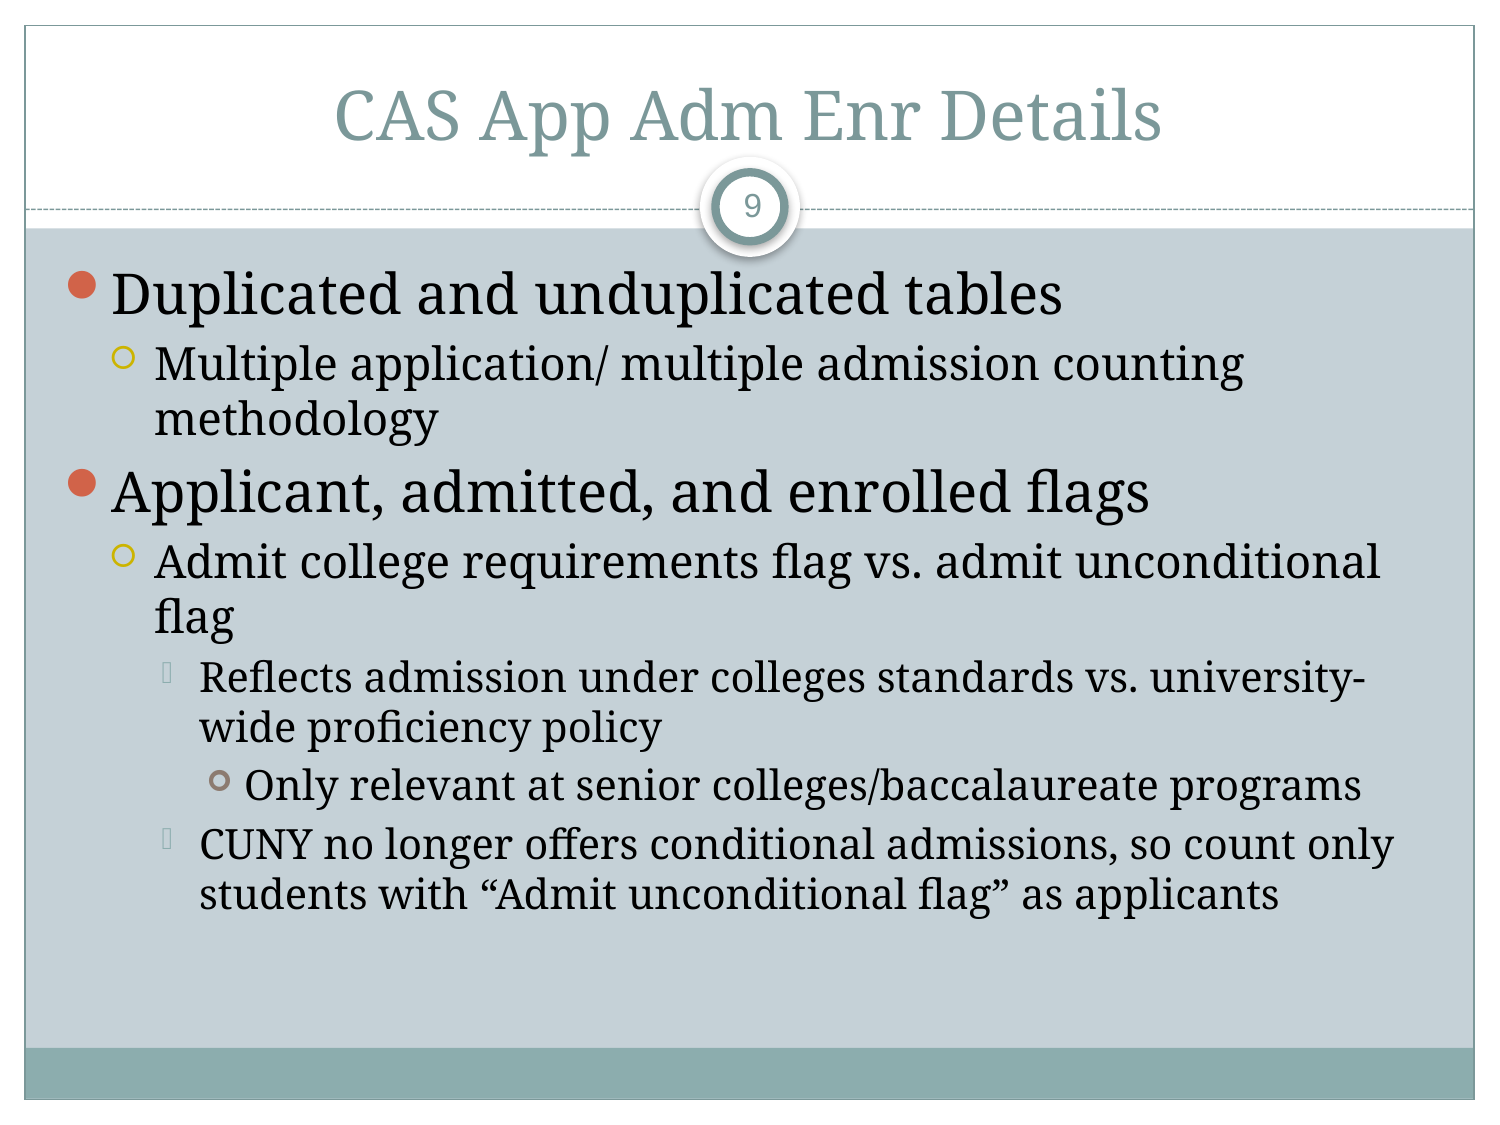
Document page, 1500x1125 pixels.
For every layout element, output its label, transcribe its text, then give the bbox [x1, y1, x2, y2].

title CAS App Adm Enr Details [49, 37, 1450, 162]
list Duplicated and unduplicated tables Multiple application/ multiple admission counting methodology Applicant, admitted, and enrolled flags Admit college requirements flag vs. admit unconditional flag Reflects admission under colleges standards vs. university-wide proficiency policy Only relevant at senior colleges/baccalaureate programs CUNY no longer offers conditional admissions, so count only students with “Admit unconditional flag” as applicants [49, 250, 1445, 1001]
slide_number 9 [715, 168, 791, 241]
